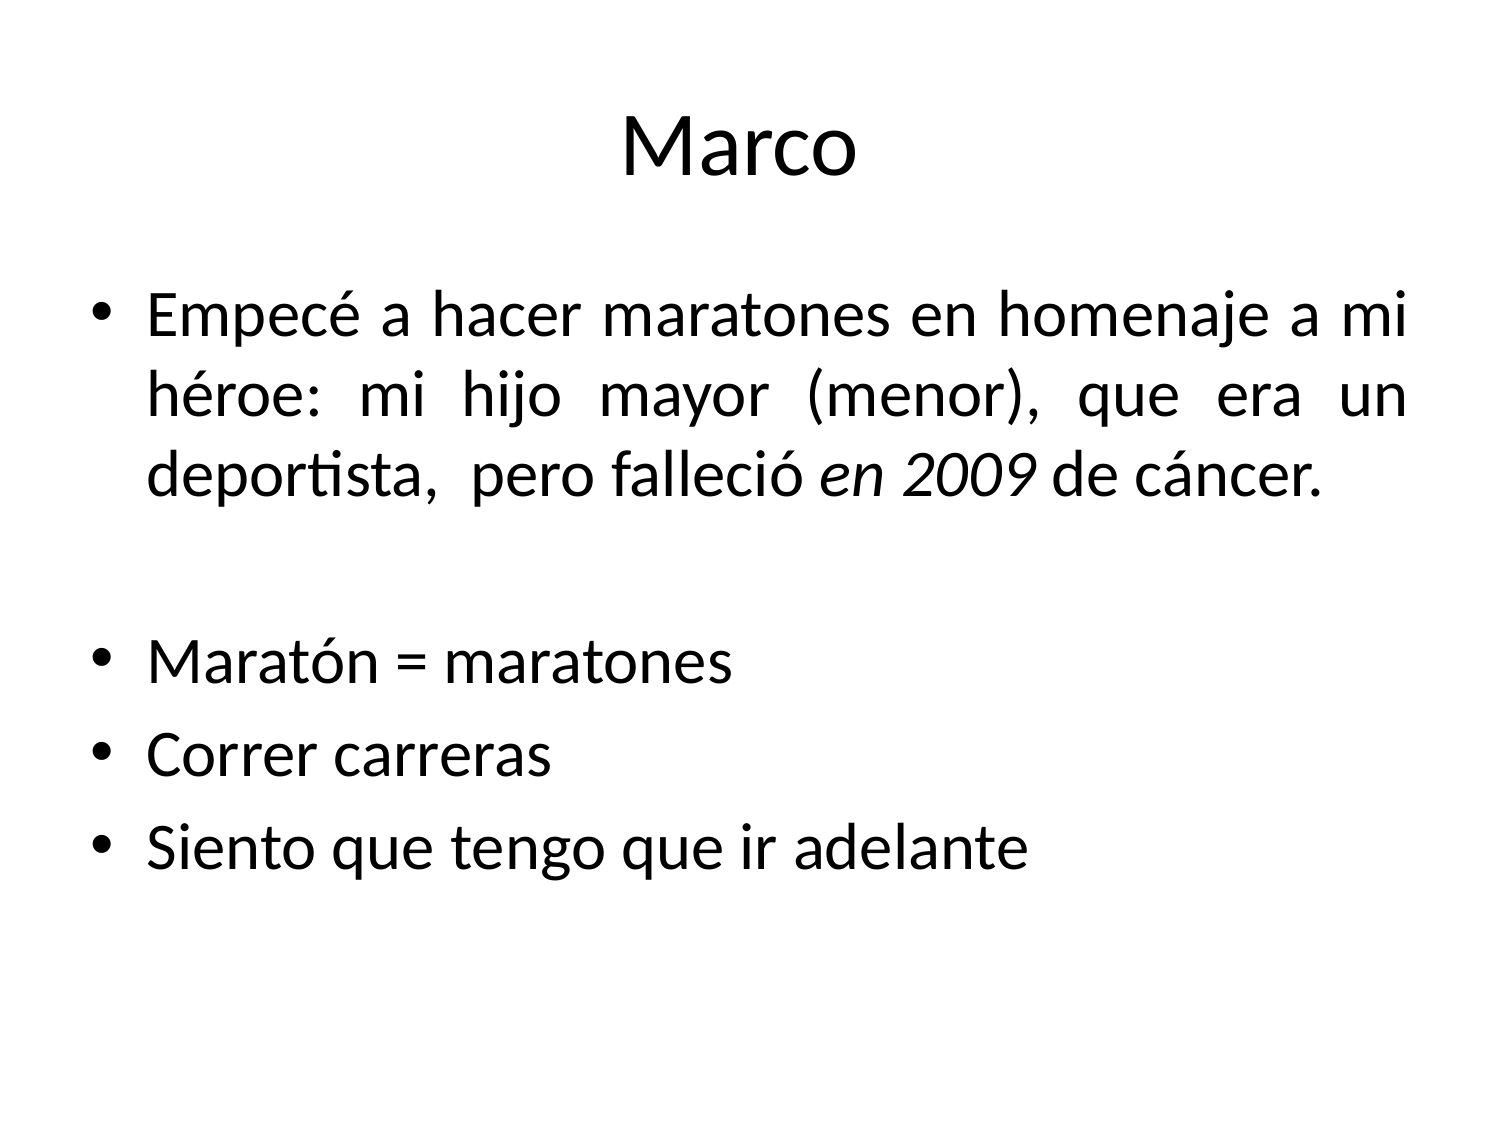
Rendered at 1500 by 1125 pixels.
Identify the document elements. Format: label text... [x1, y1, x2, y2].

list Empecé a hacer maratones en homenaje a mi héroe: mi hijo mayor (menor), que era un deportista, pero falleció en 2009 de cáncer. Maratón = maratones Correr carreras Siento que tengo que ir adelante [75, 262, 1425, 1005]
title Marco [75, 45, 1425, 233]
